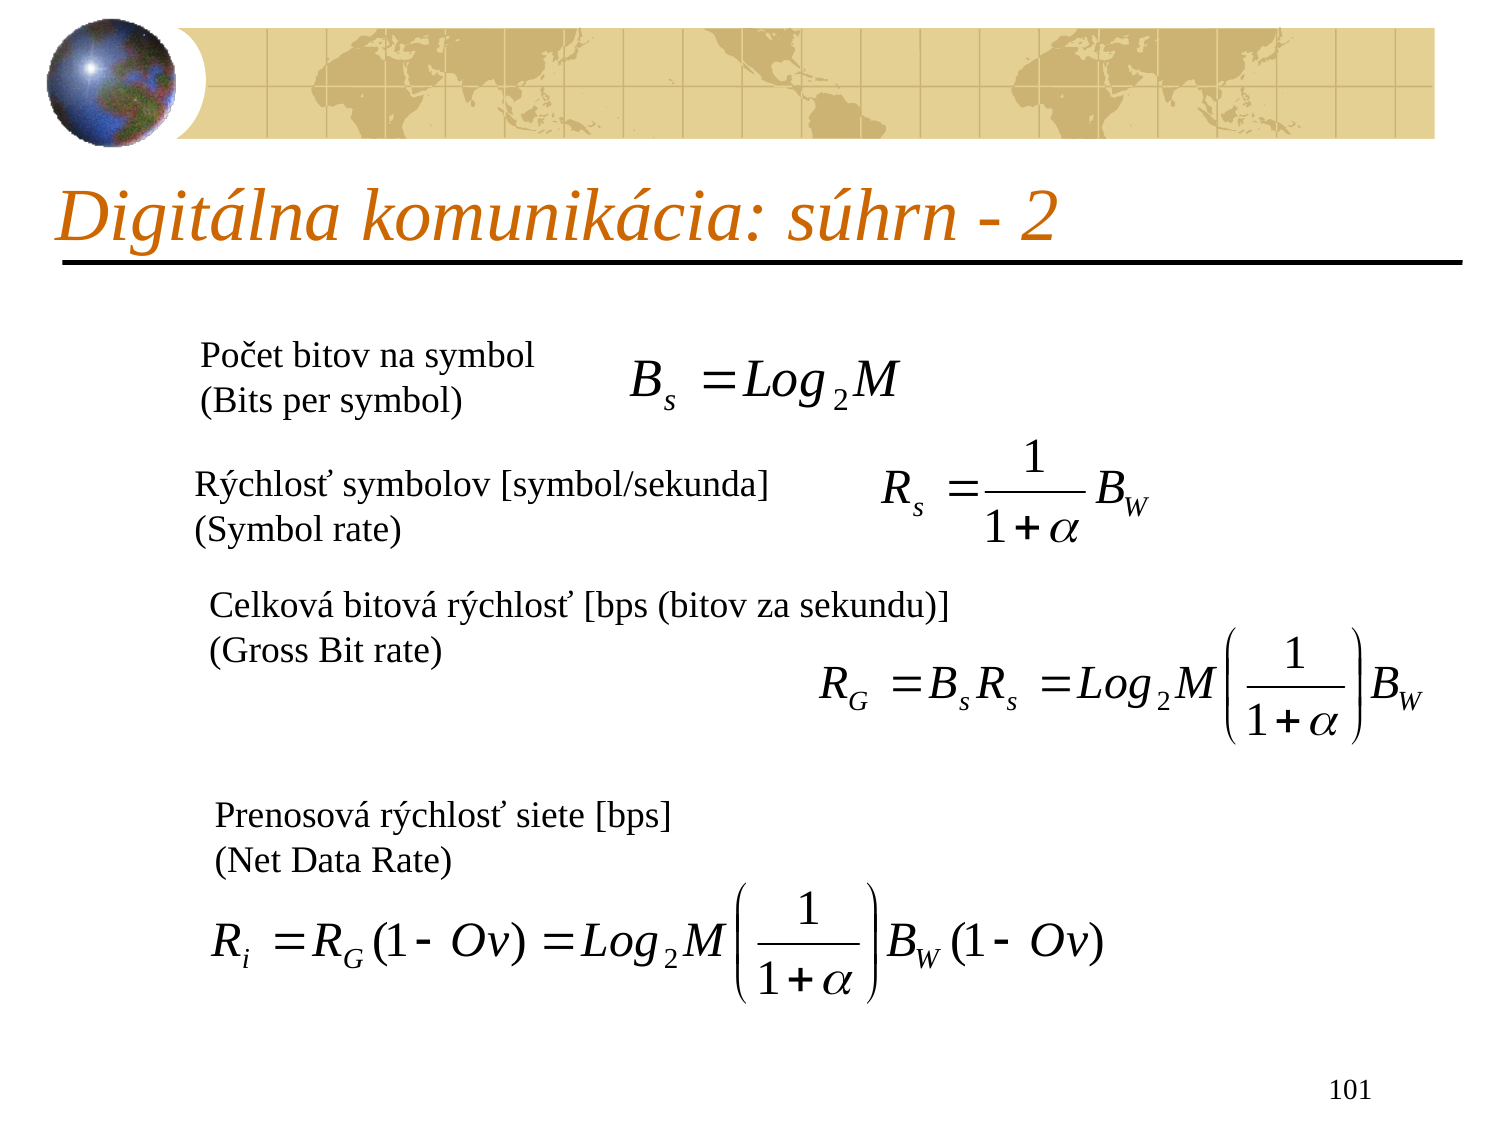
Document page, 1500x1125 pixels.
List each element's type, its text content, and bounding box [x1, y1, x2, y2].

text_box Počet bitov na symbol (Bits per symbol) [185, 322, 561, 428]
slide_number 101 [1074, 1037, 1388, 1113]
title Digitálna komunikácia: súhrn - 2 [40, 80, 1316, 88]
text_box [872, 425, 1161, 554]
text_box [202, 873, 1112, 1014]
text_box Prenosová rýchlosť siete [bps] (Net Data Rate) [199, 783, 687, 875]
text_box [619, 342, 917, 424]
text_box Rýchlosť symbolov [symbol/sekunda] (Symbol rate) [179, 451, 785, 557]
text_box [810, 618, 1434, 755]
text_box Celková bitová rýchlosť [bps (bitov za sekundu)] (Gross Bit rate) [194, 572, 965, 678]
picture [42, 14, 190, 80]
text_box [0, 88, 1500, 224]
title Digitálna komunikácia: súhrn - 2 [40, 224, 1316, 341]
